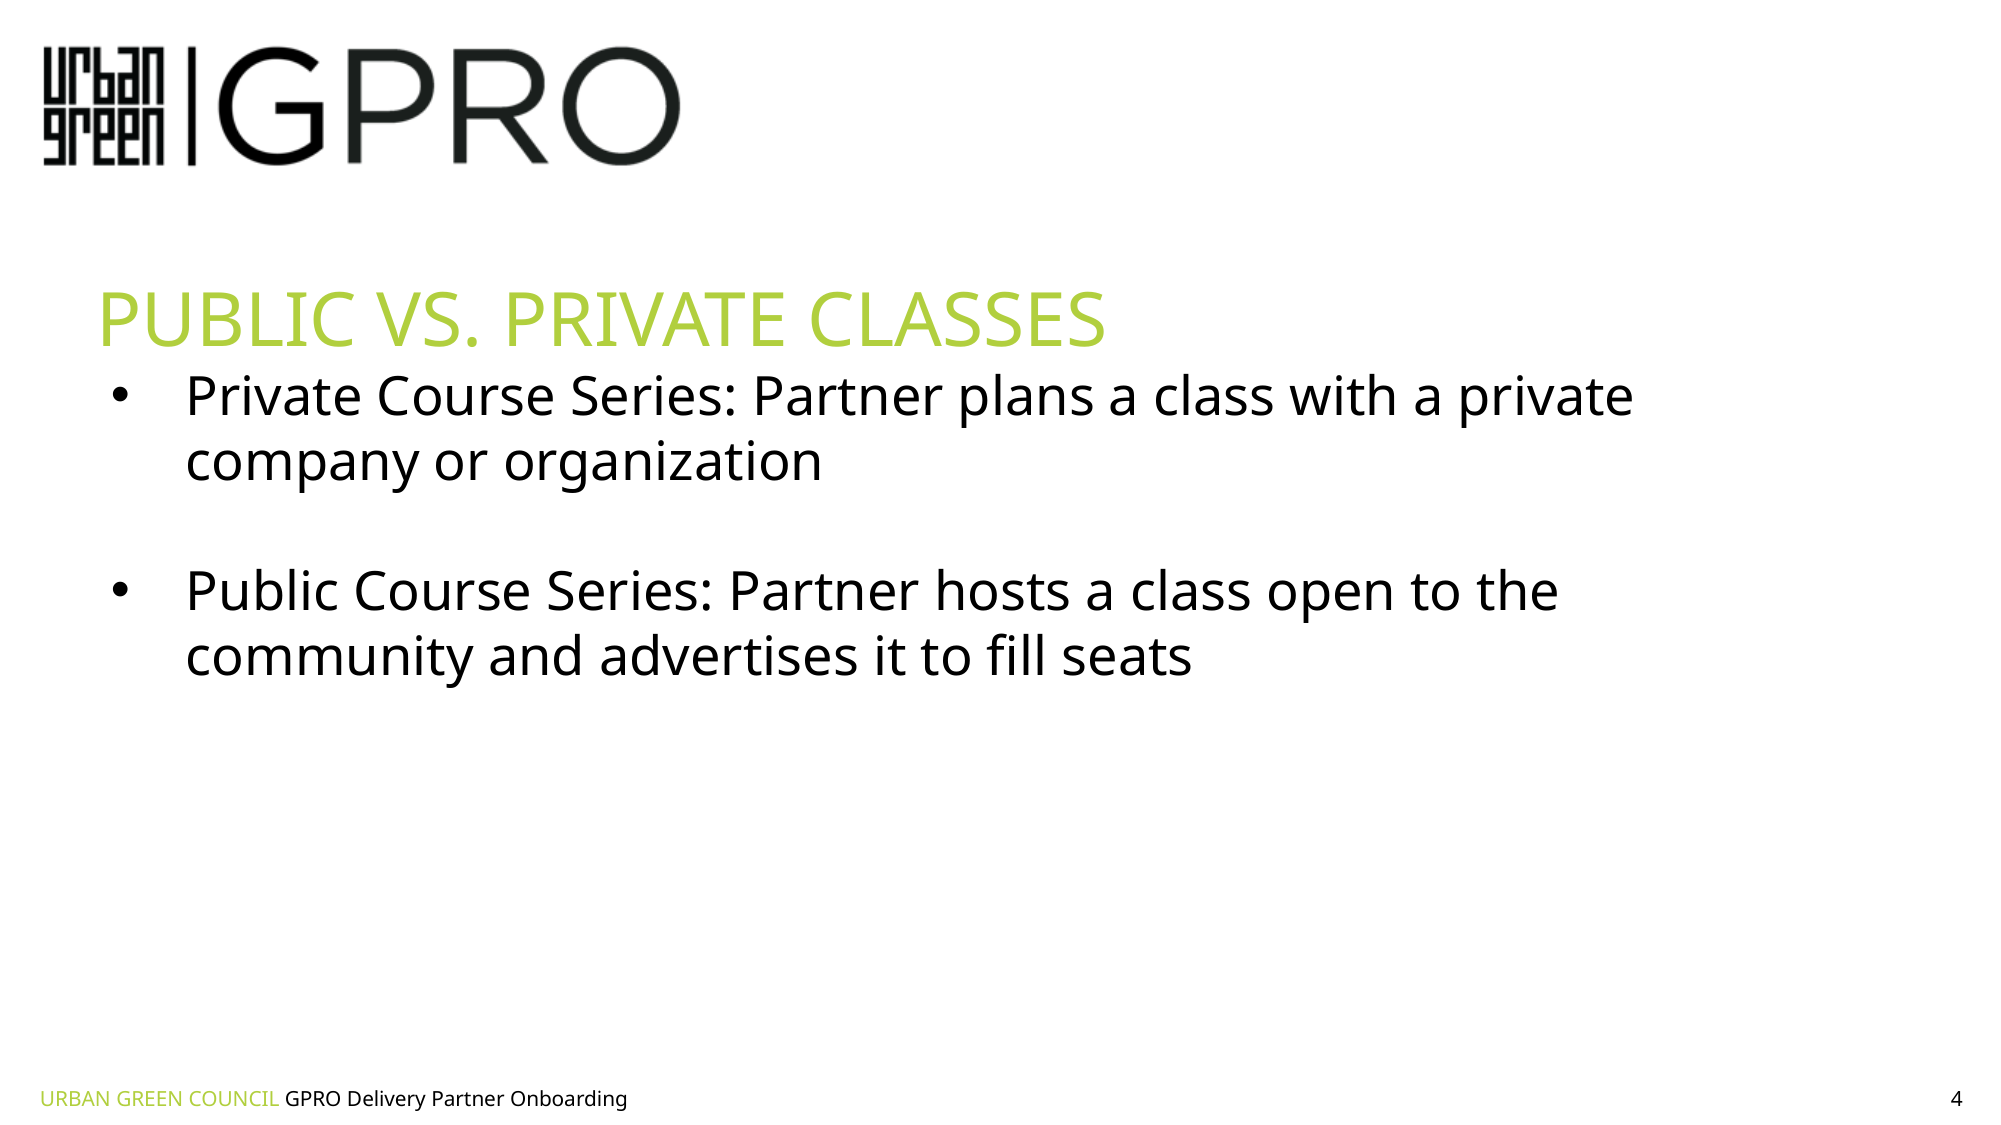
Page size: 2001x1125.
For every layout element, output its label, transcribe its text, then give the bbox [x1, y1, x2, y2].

picture [28, 33, 692, 179]
title PUBLIC VS. PRIVATE CLASSES [96, 279, 1322, 354]
text_box Private Course Series: Partner plans a class with a private company or organization Public Course Series: Partner hosts a class open to the community and advertises it to fill seats [96, 354, 1760, 824]
